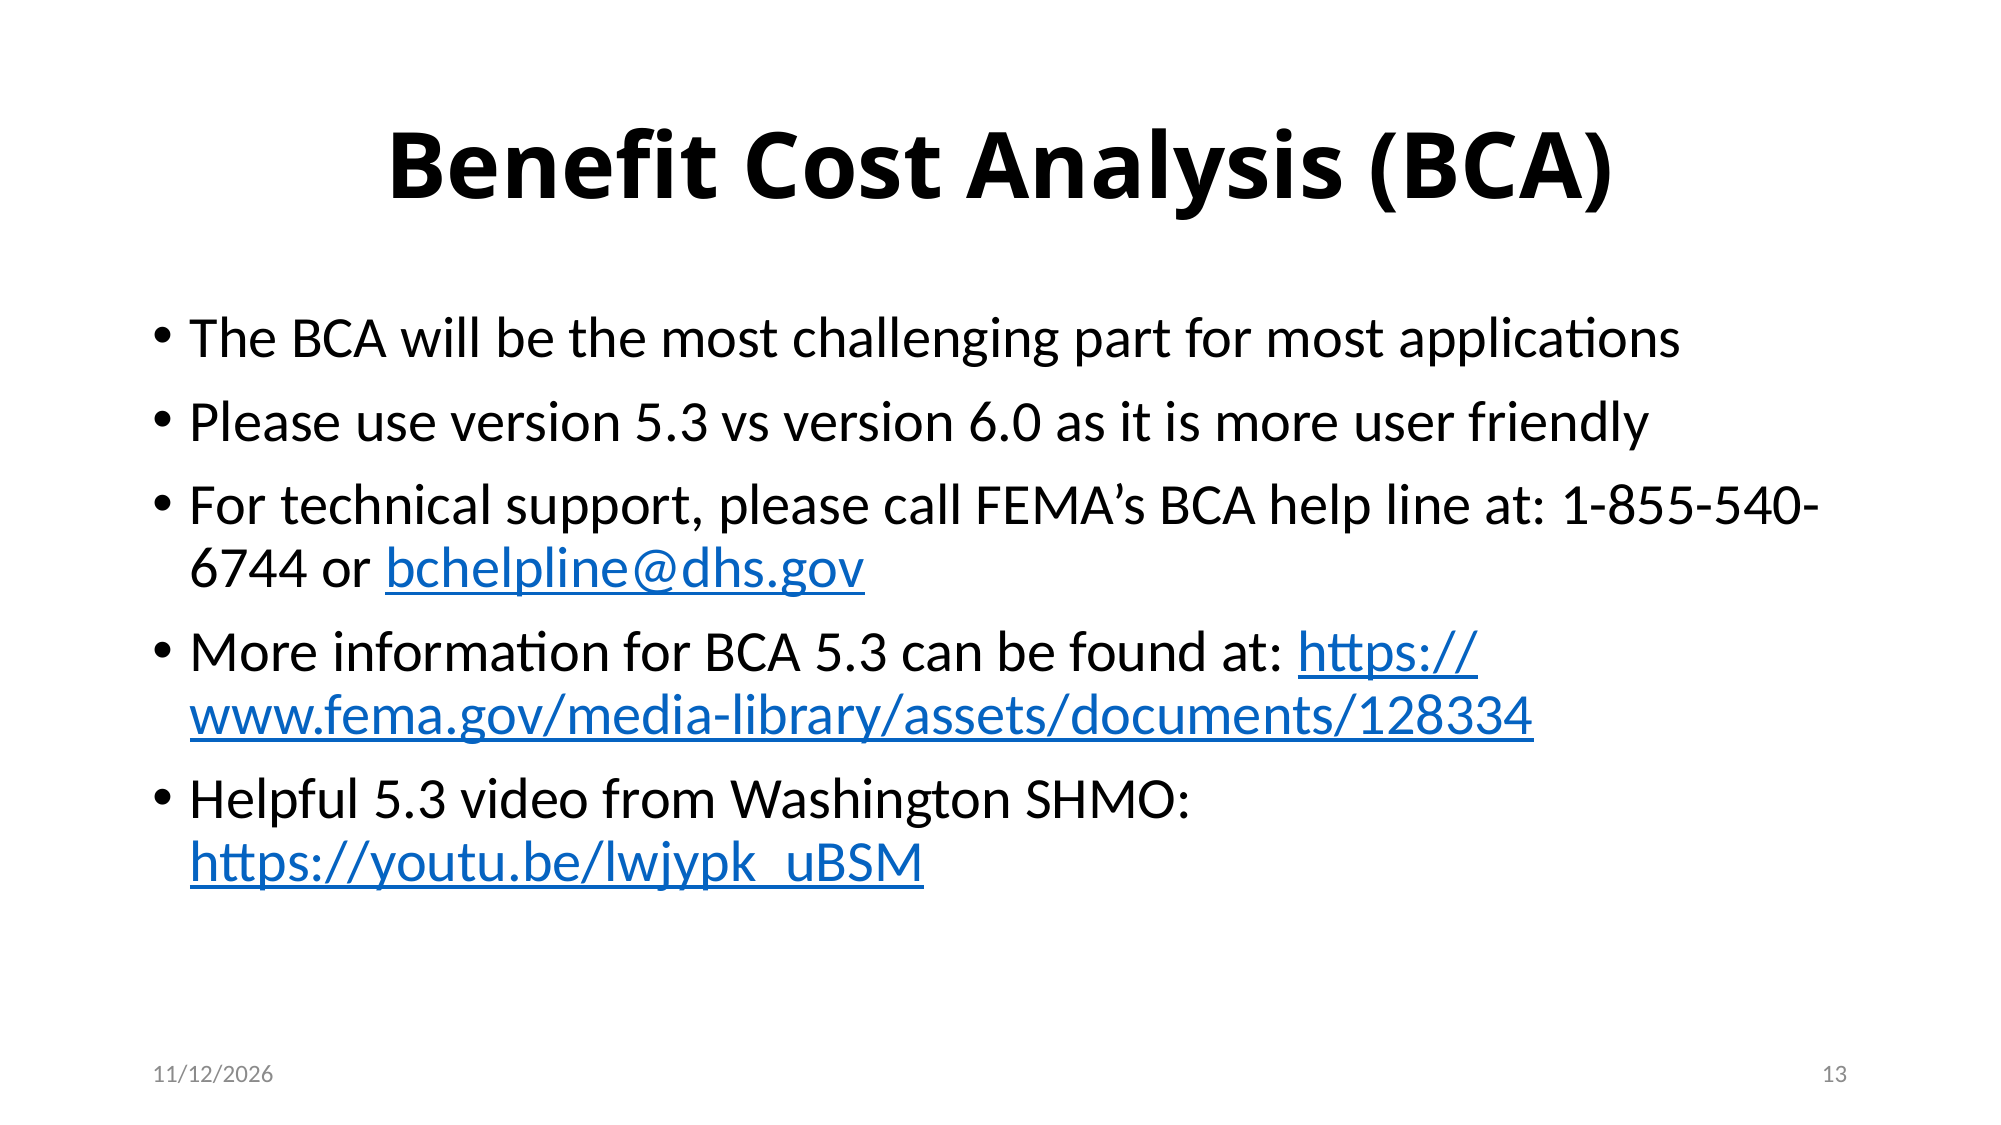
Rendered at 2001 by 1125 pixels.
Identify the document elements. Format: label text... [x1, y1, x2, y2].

slide_number 13 [1412, 1042, 1863, 1103]
list The BCA will be the most challenging part for most applications Please use version 5.3 vs version 6.0 as it is more user friendly For technical support, please call FEMA’s BCA help line at: 1-855-540-6744 or bchelpline@dhs.gov More information for BCA 5.3 can be found at: https://www.fema.gov/media-library/assets/documents/128334 Helpful 5.3 video from Washington SHMO: https://youtu.be/lwjypk_uBSM [137, 299, 1863, 1014]
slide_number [137, 1042, 588, 1103]
title Benefit Cost Analysis (BCA) [137, 59, 1863, 278]
